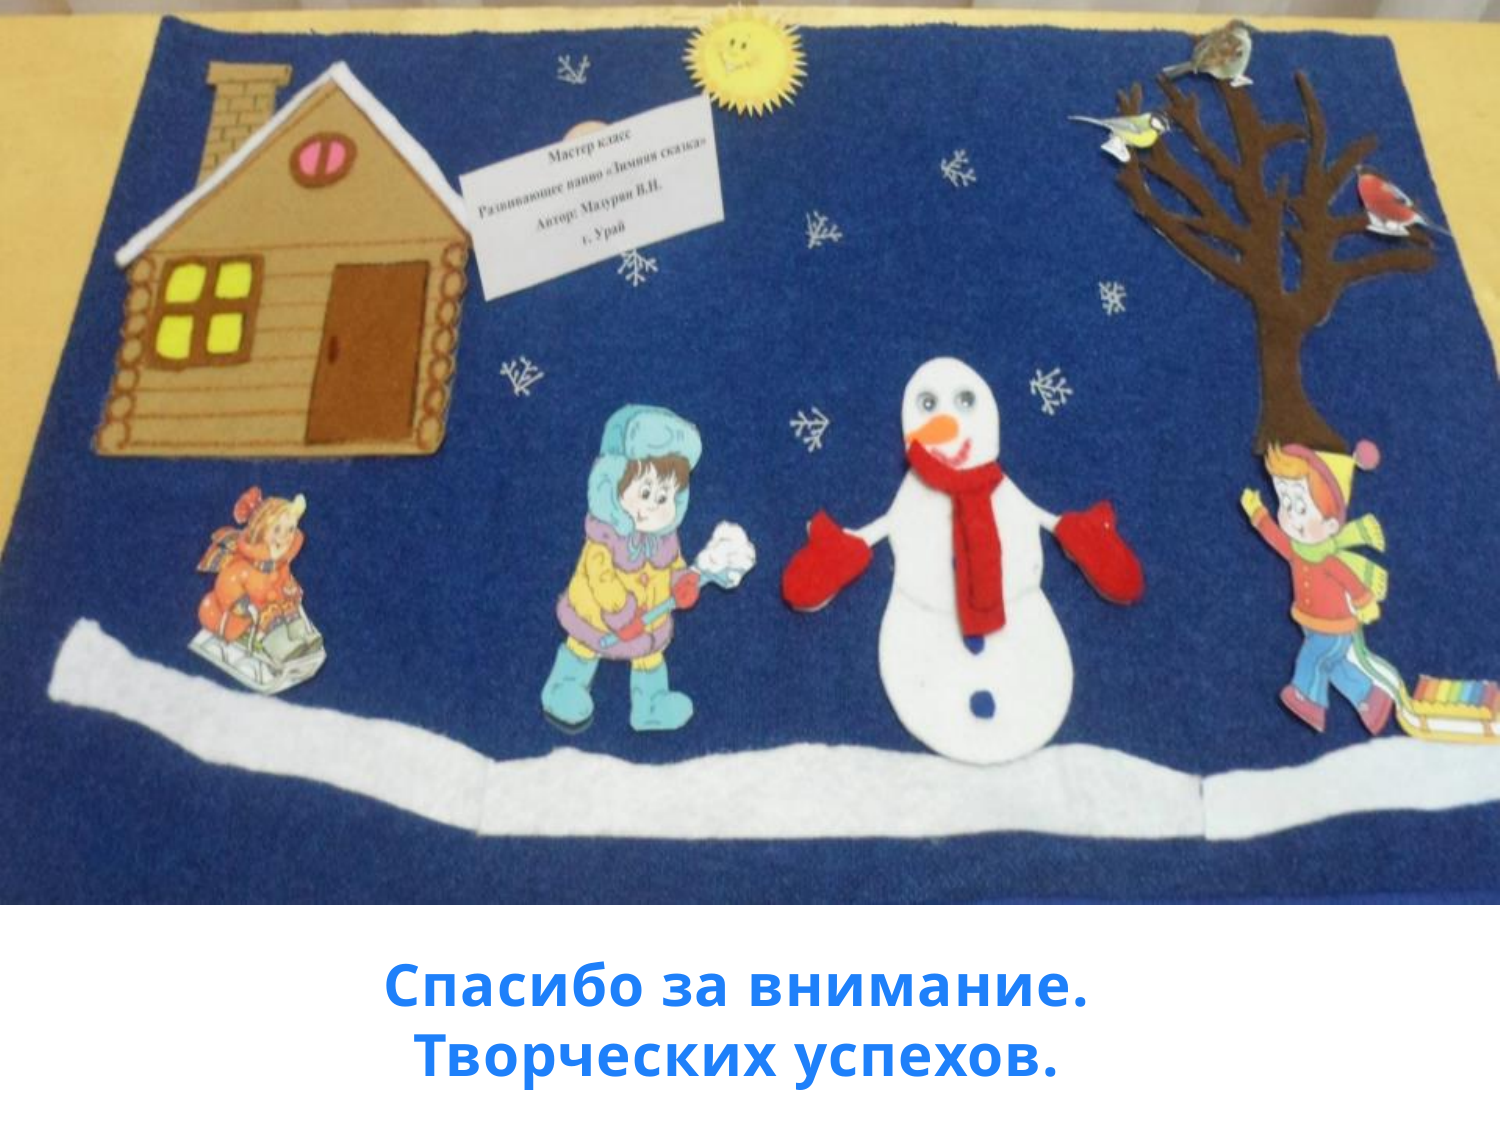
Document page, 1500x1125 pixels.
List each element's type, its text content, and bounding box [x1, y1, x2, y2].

text_box Спасибо за внимание. Творческих успехов. [270, 940, 1204, 1096]
picture [0, 0, 1500, 906]
